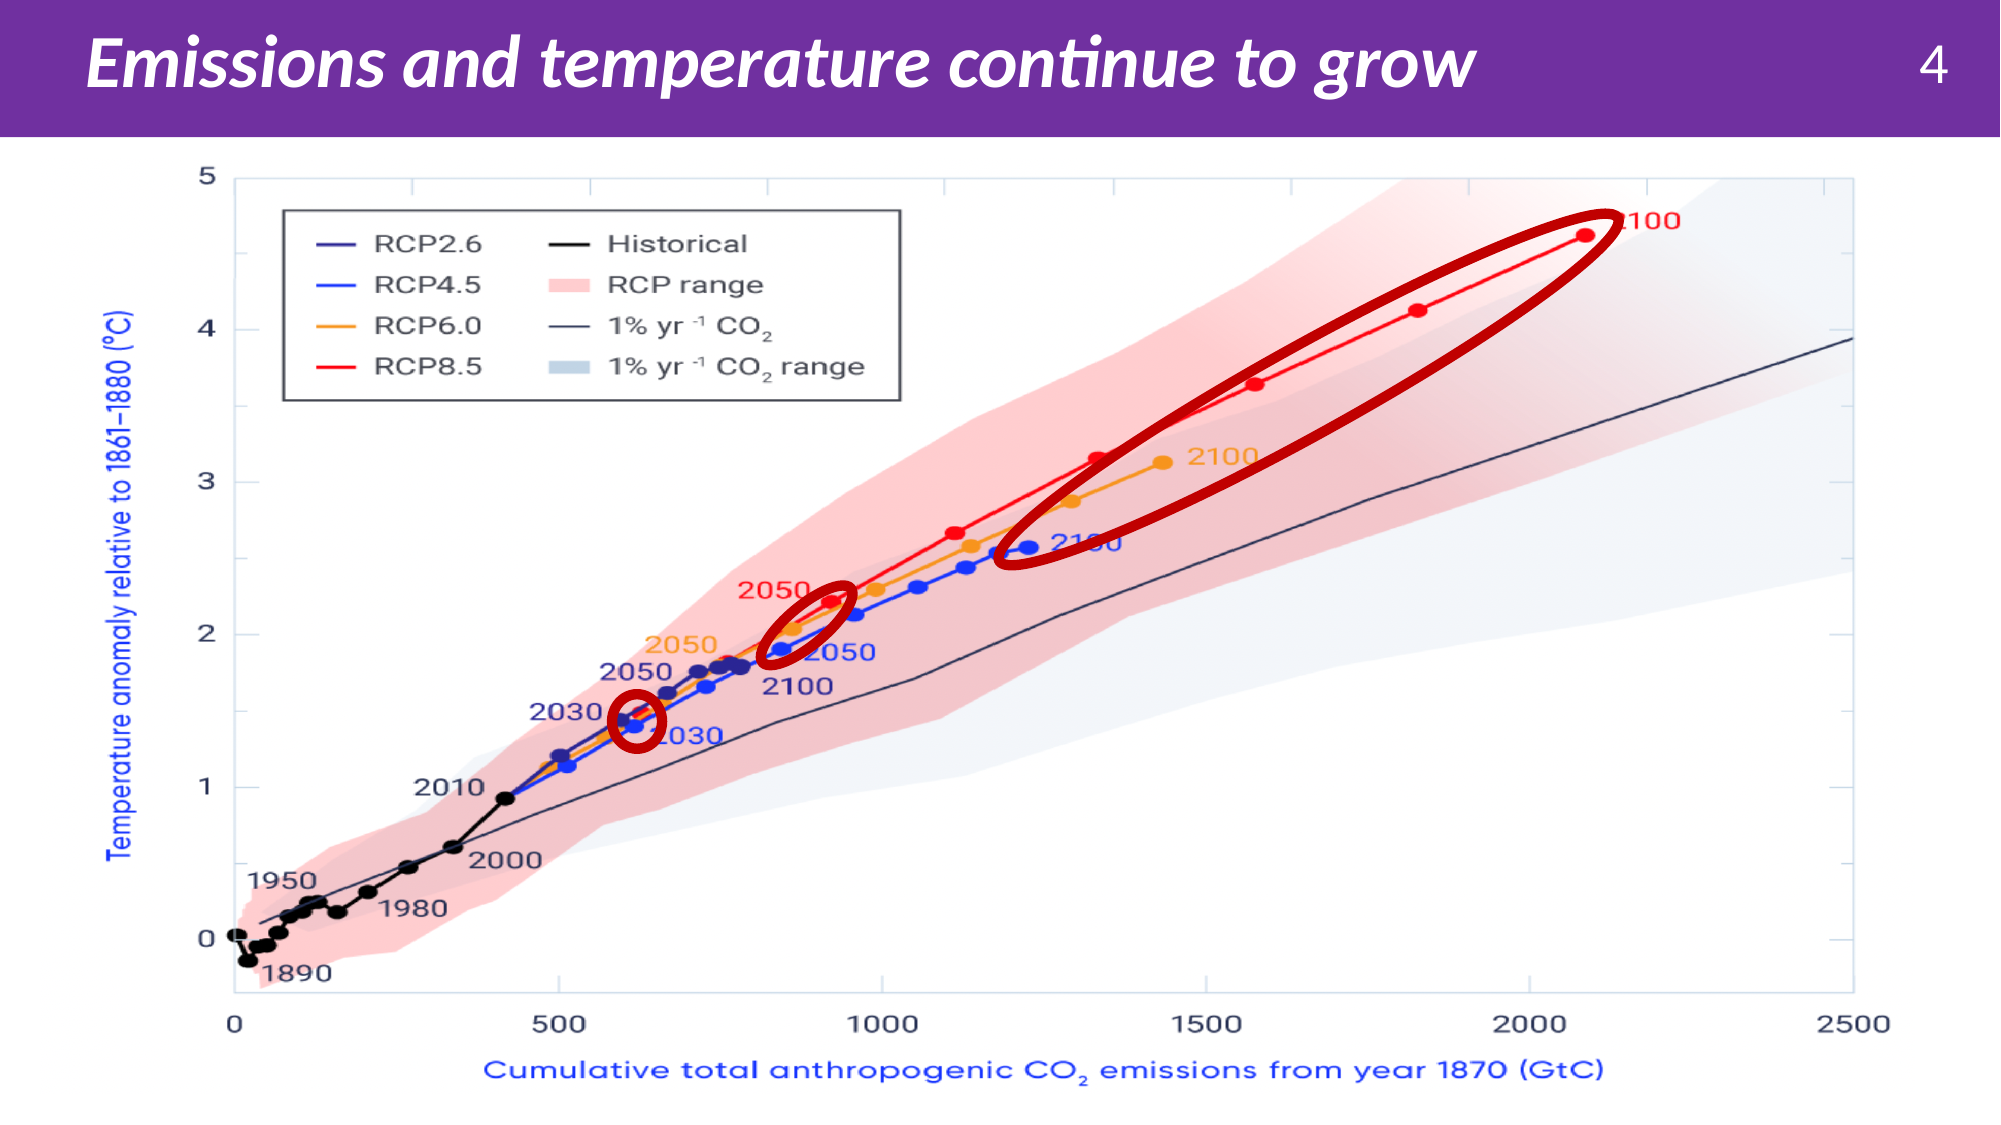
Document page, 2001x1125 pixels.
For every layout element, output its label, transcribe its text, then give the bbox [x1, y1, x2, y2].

text_box 4 [1873, 26, 1966, 83]
picture [40, 158, 1915, 1094]
text_box Emissions and temperature continue to grow [0, 0, 2000, 138]
